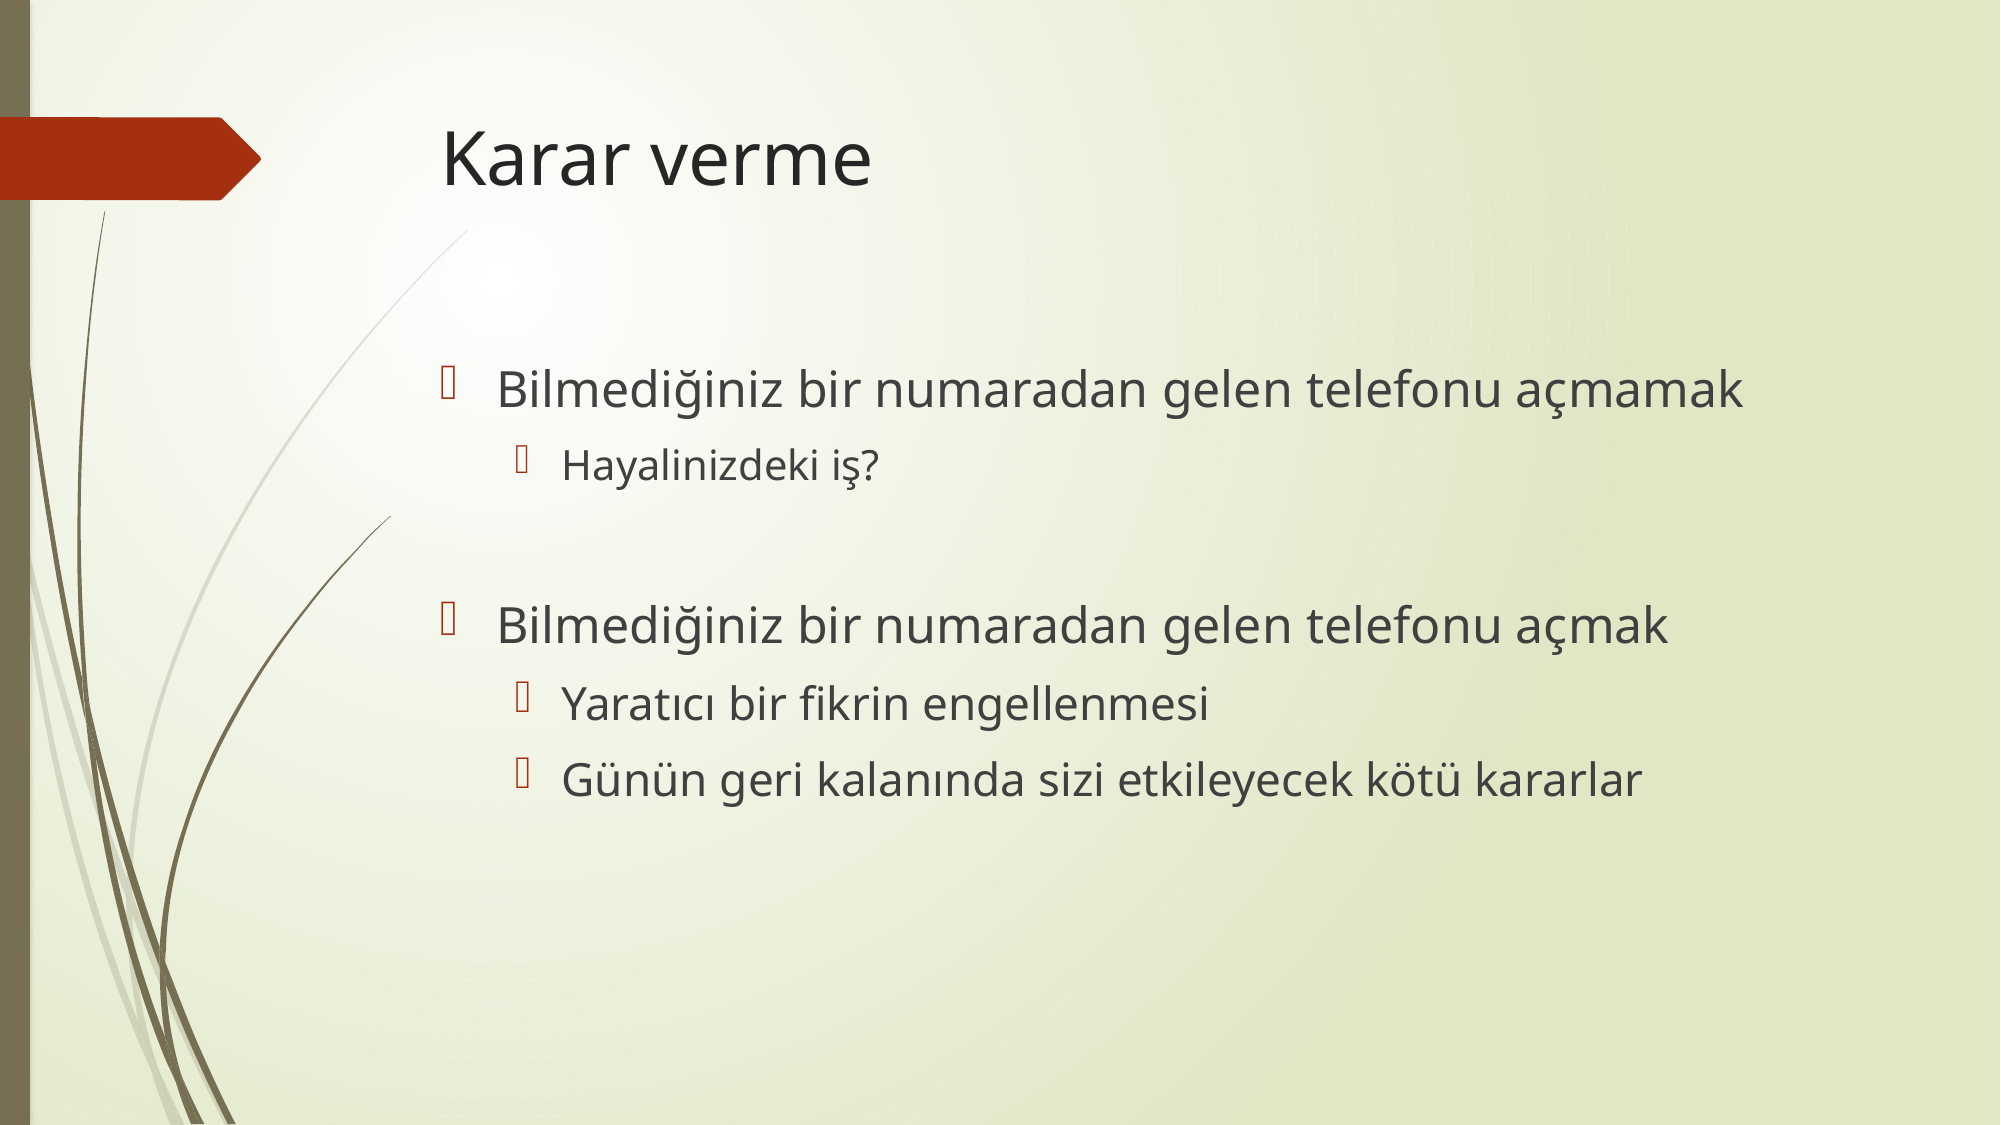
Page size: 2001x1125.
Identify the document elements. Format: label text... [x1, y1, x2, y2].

title Karar verme [425, 102, 1888, 313]
list Bilmediğiniz bir numaradan gelen telefonu açmamak Hayalinizdeki iş? Bilmediğiniz bir numaradan gelen telefonu açmak Yaratıcı bir fikrin engellenmesi Günün geri kalanında sizi etkileyecek kötü kararlar [424, 350, 1888, 970]
